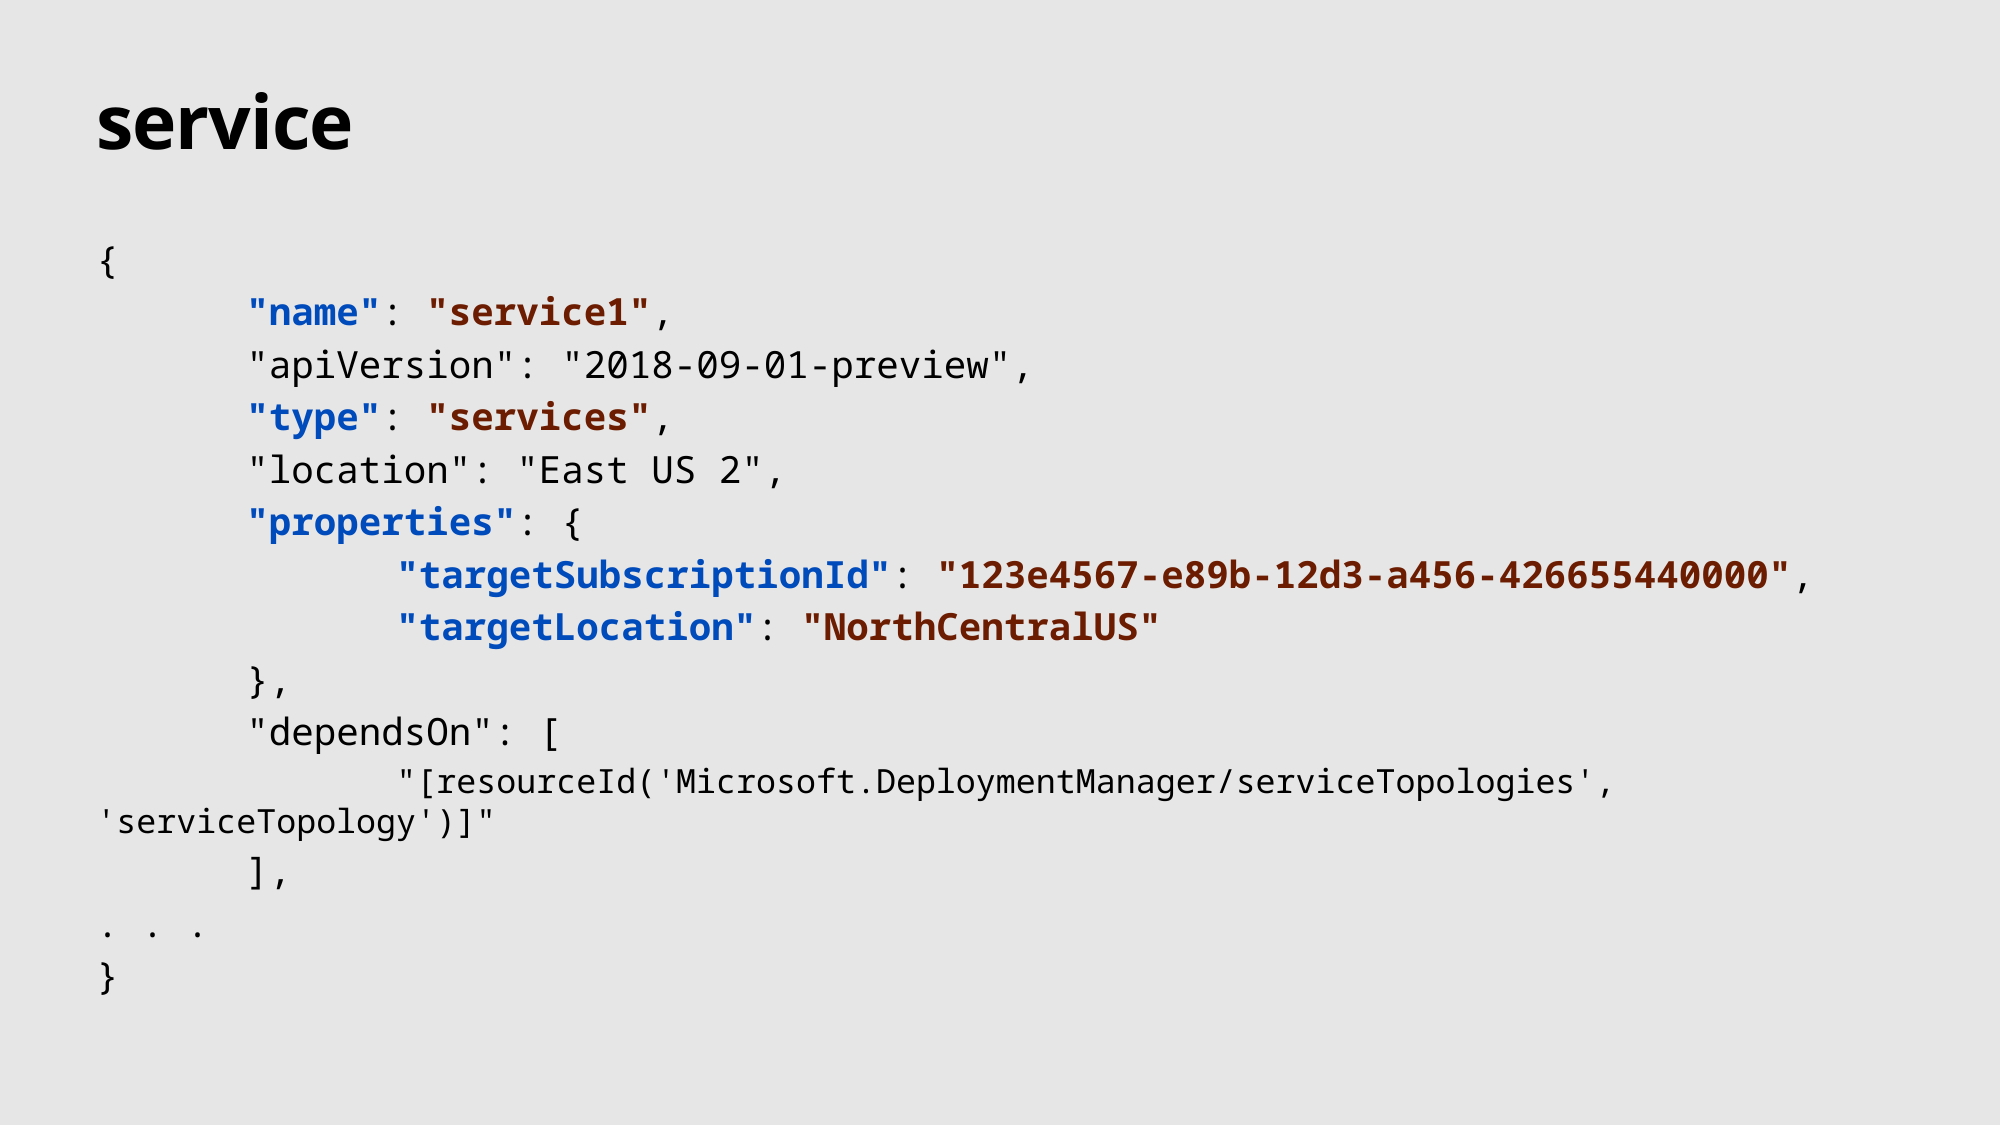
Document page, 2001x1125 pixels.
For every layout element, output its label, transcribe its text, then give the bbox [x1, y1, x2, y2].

list { "name": "service1", "apiVersion": "2018-09-01-preview", "type": "services", "location": "East US 2", "properties": { "targetSubscriptionId": "123e4567-e89b-12d3-a456-426655440000", "targetLocation": "NorthCentralUS" }, "dependsOn": [ "[resourceId('Microsoft.DeploymentManager/serviceTopologies', 'serviceTopology')]" ], . . . } [96, 235, 1904, 1069]
title service [96, 75, 1904, 166]
